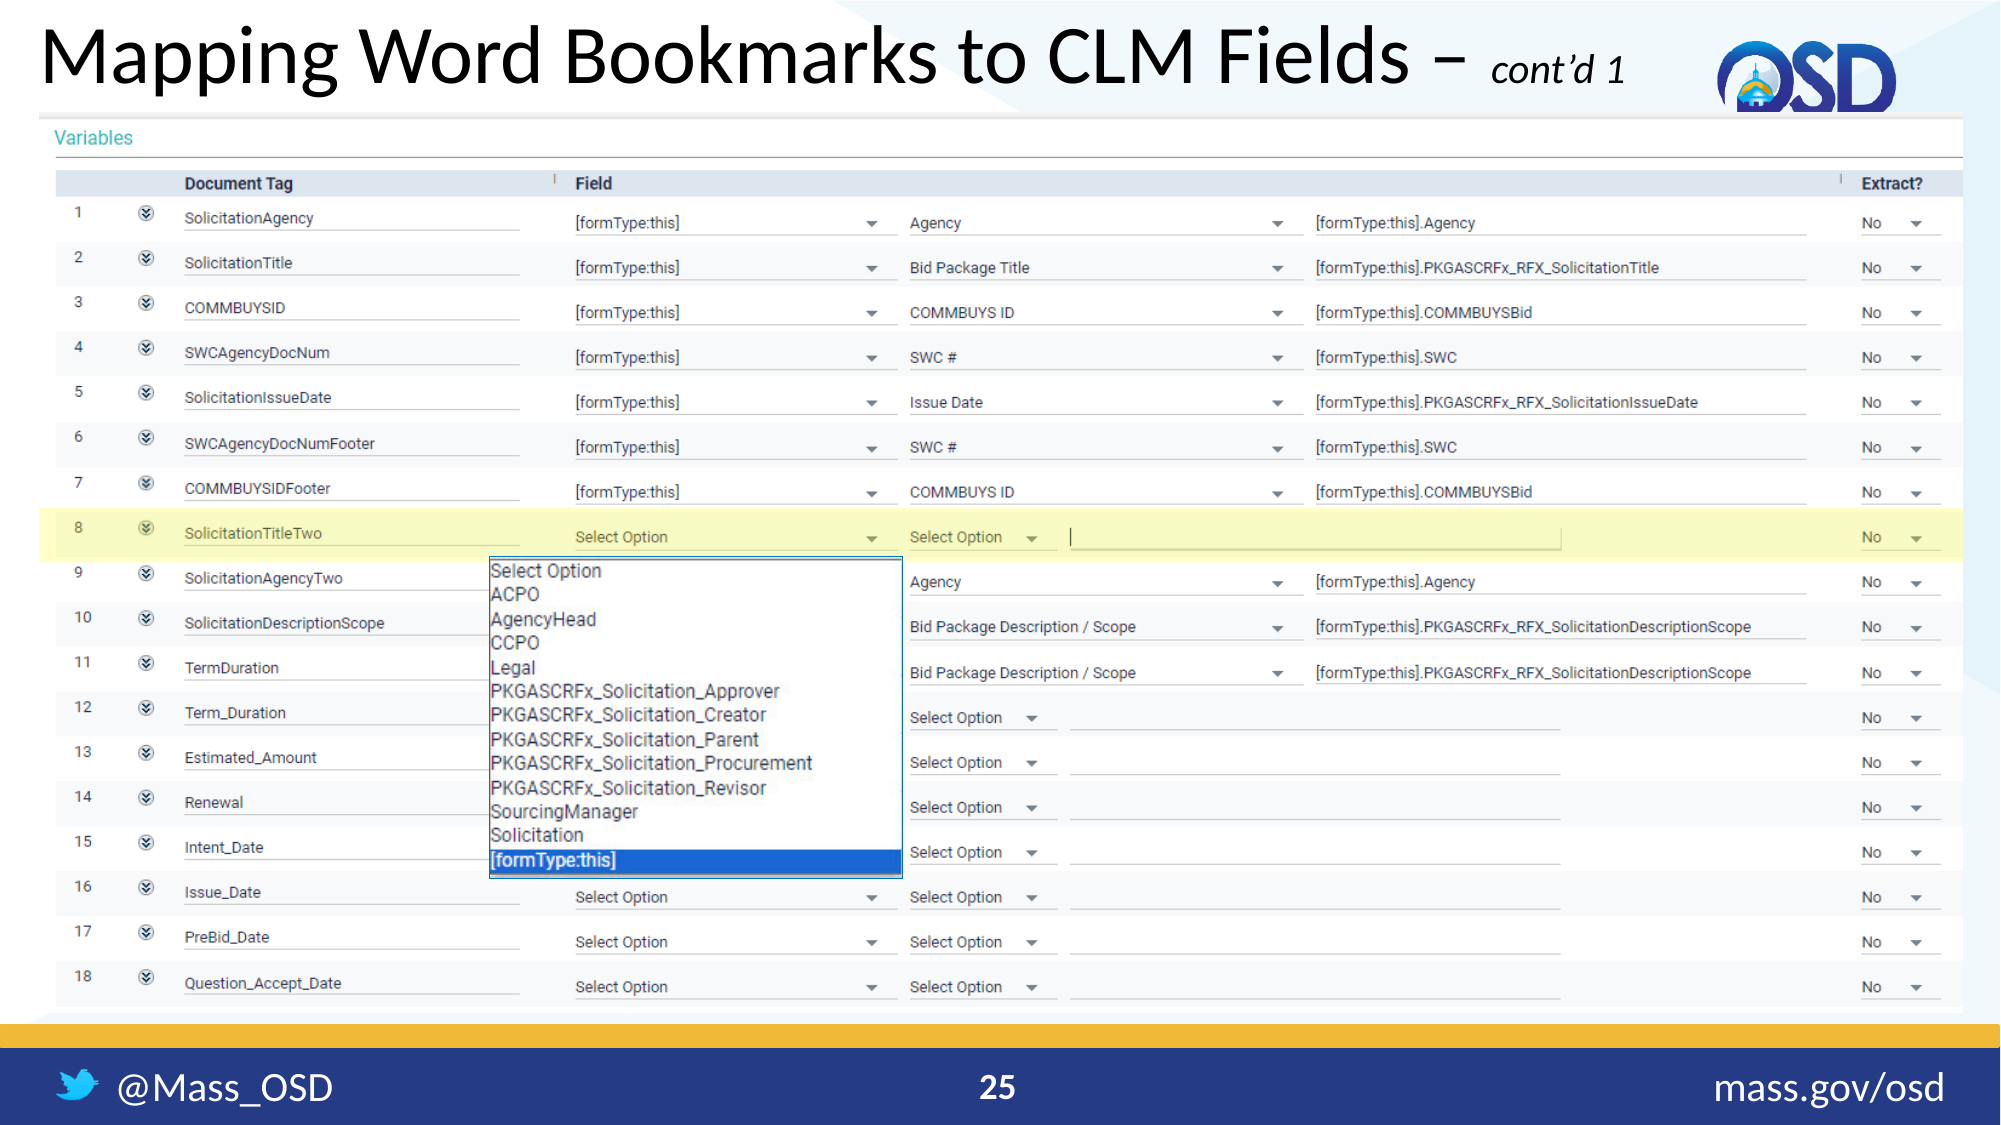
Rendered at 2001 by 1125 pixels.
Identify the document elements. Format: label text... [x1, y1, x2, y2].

picture [39, 41, 1964, 1013]
picture [52, 1060, 100, 1108]
title Mapping Word Bookmarks to CLM Fields – cont’d 1 [39, 0, 1822, 99]
